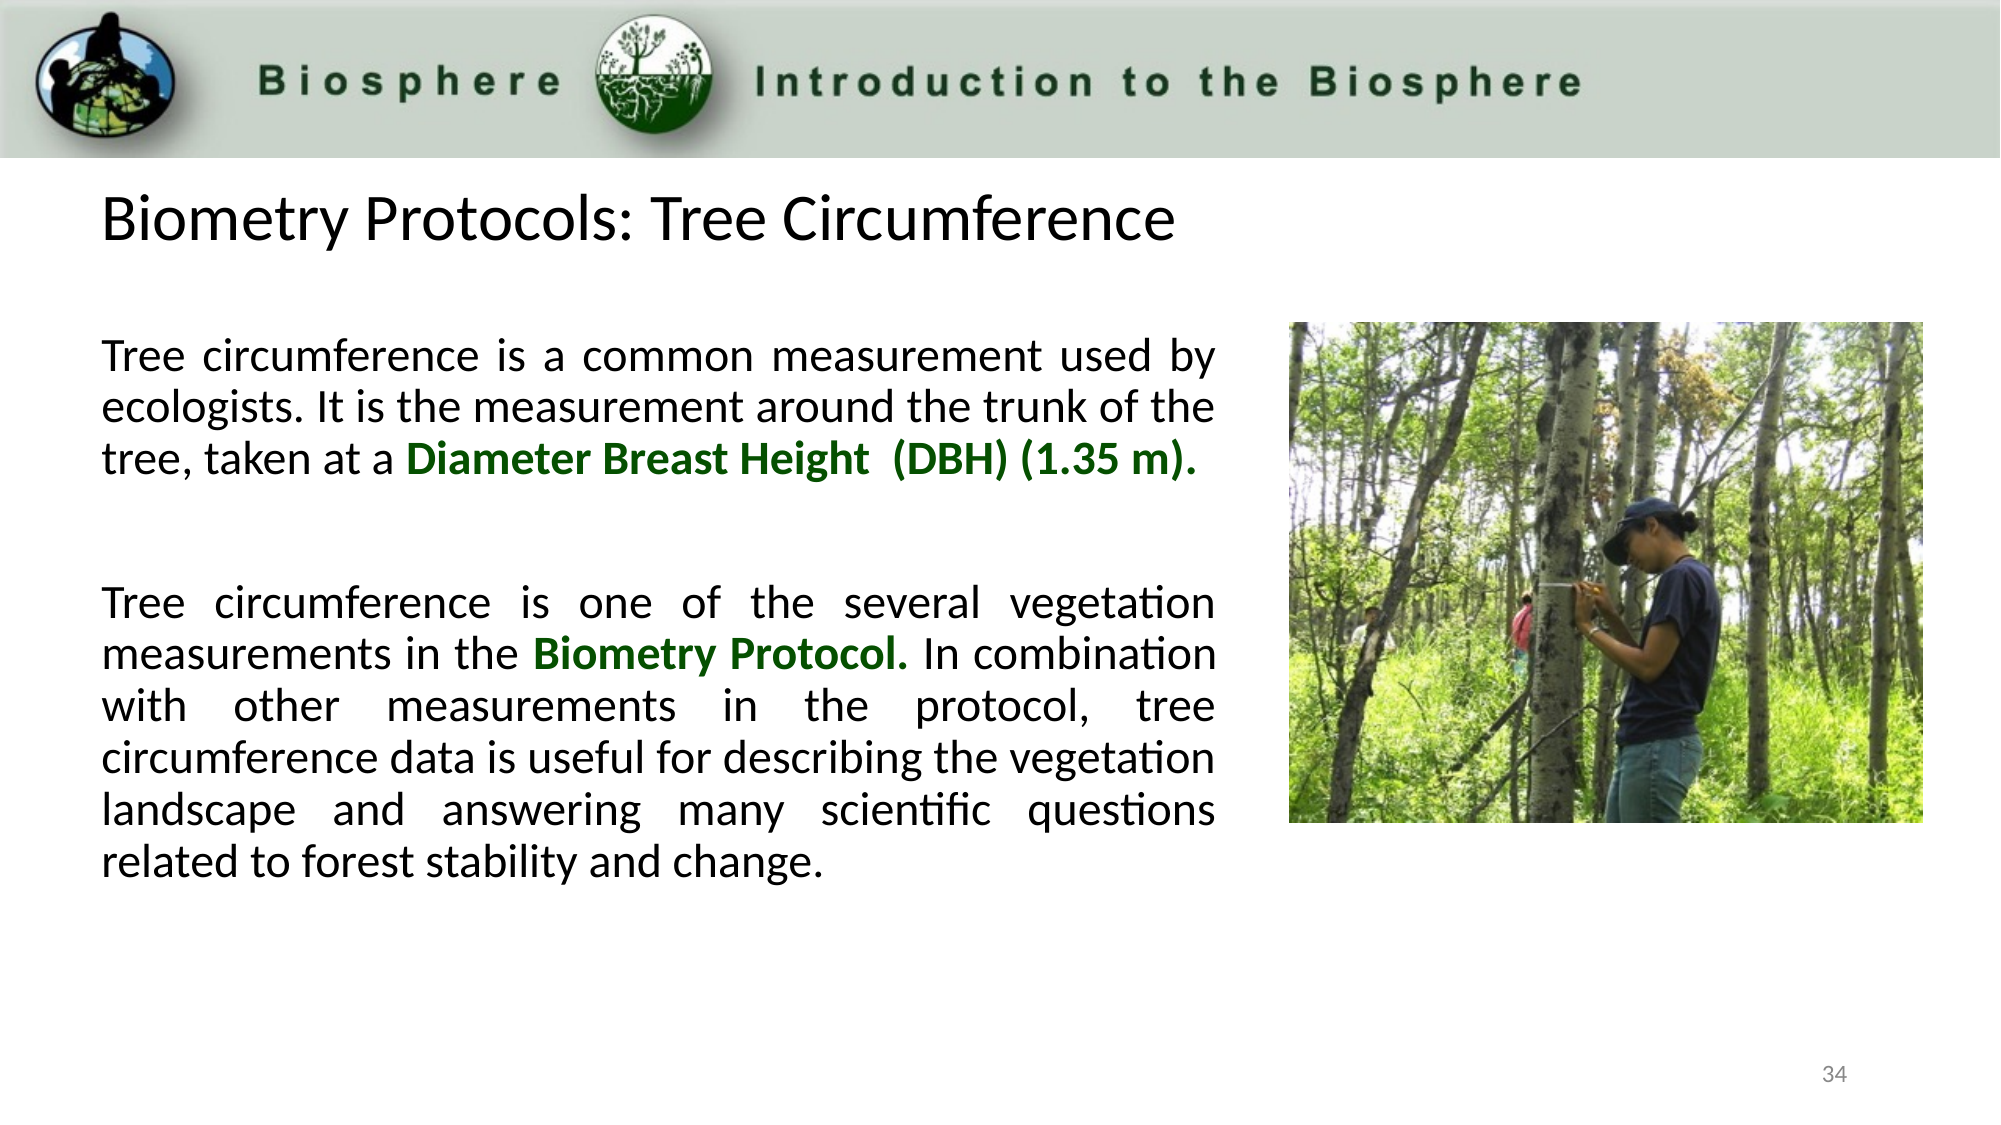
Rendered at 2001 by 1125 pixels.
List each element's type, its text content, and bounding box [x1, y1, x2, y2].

list Tree circumference is a common measurement used by ecologists. It is the measurement around the trunk of the tree, taken at a Diameter Breast Height (DBH) (1.35 m). Tree circumference is one of the several vegetation measurements in the Biometry Protocol. In combination with other measurements in the protocol, tree circumference data is useful for describing the vegetation landscape and answering many scientific questions related to forest stability and change. [86, 322, 1233, 948]
picture [0, 0, 2000, 158]
slide_number 33 [1412, 1042, 1863, 1103]
picture [1289, 321, 1924, 823]
title Biometry Protocols: Tree Circumference [86, 169, 1607, 263]
